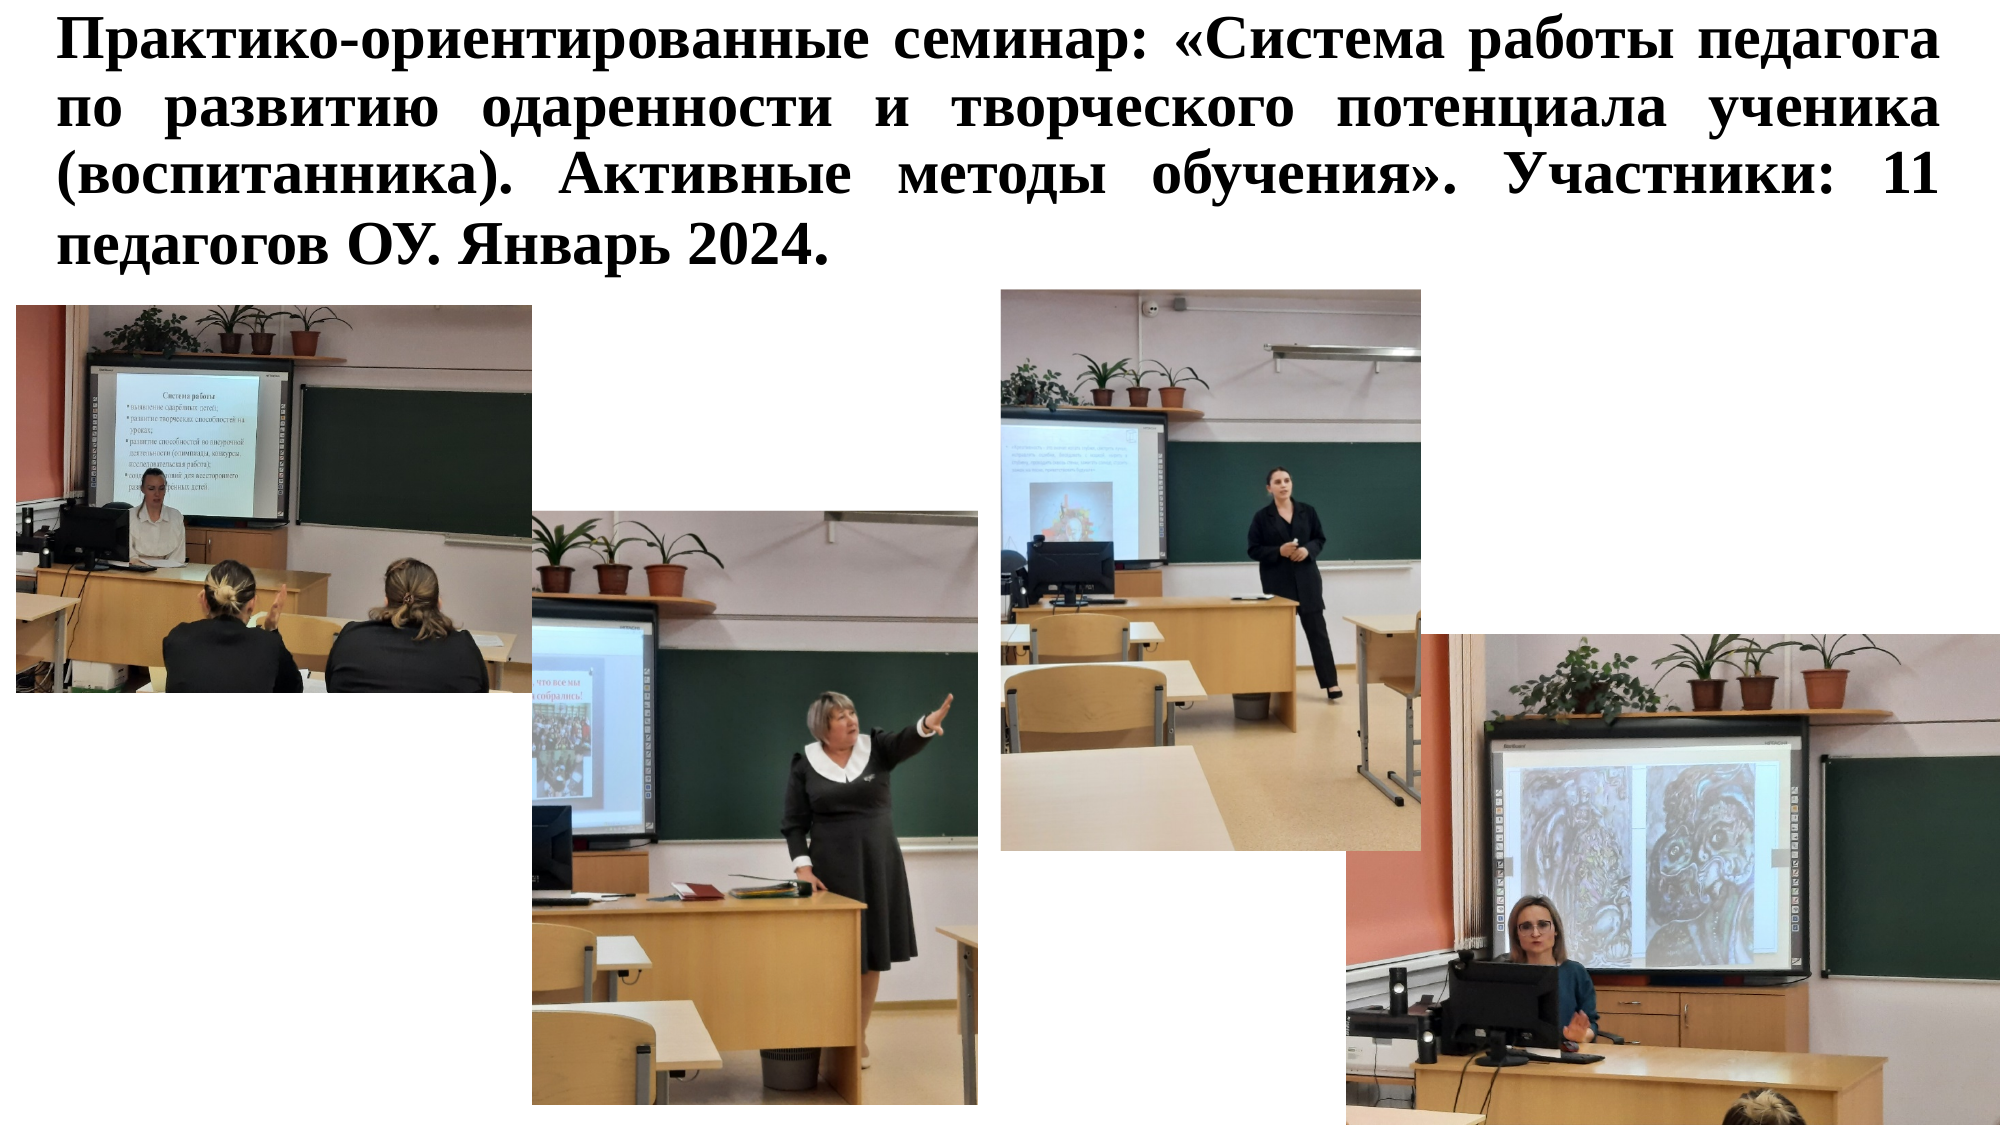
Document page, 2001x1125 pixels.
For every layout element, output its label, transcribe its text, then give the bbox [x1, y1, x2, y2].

title Практико-ориентированные семинар: «Система работы педагога по развитию одаренности и творческого потенциала ученика (воспитанника). Активные методы обучения». Участники: 11 педагогов ОУ. Январь 2024. [41, 0, 1958, 213]
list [16, 305, 532, 693]
picture [457, 290, 2000, 1125]
